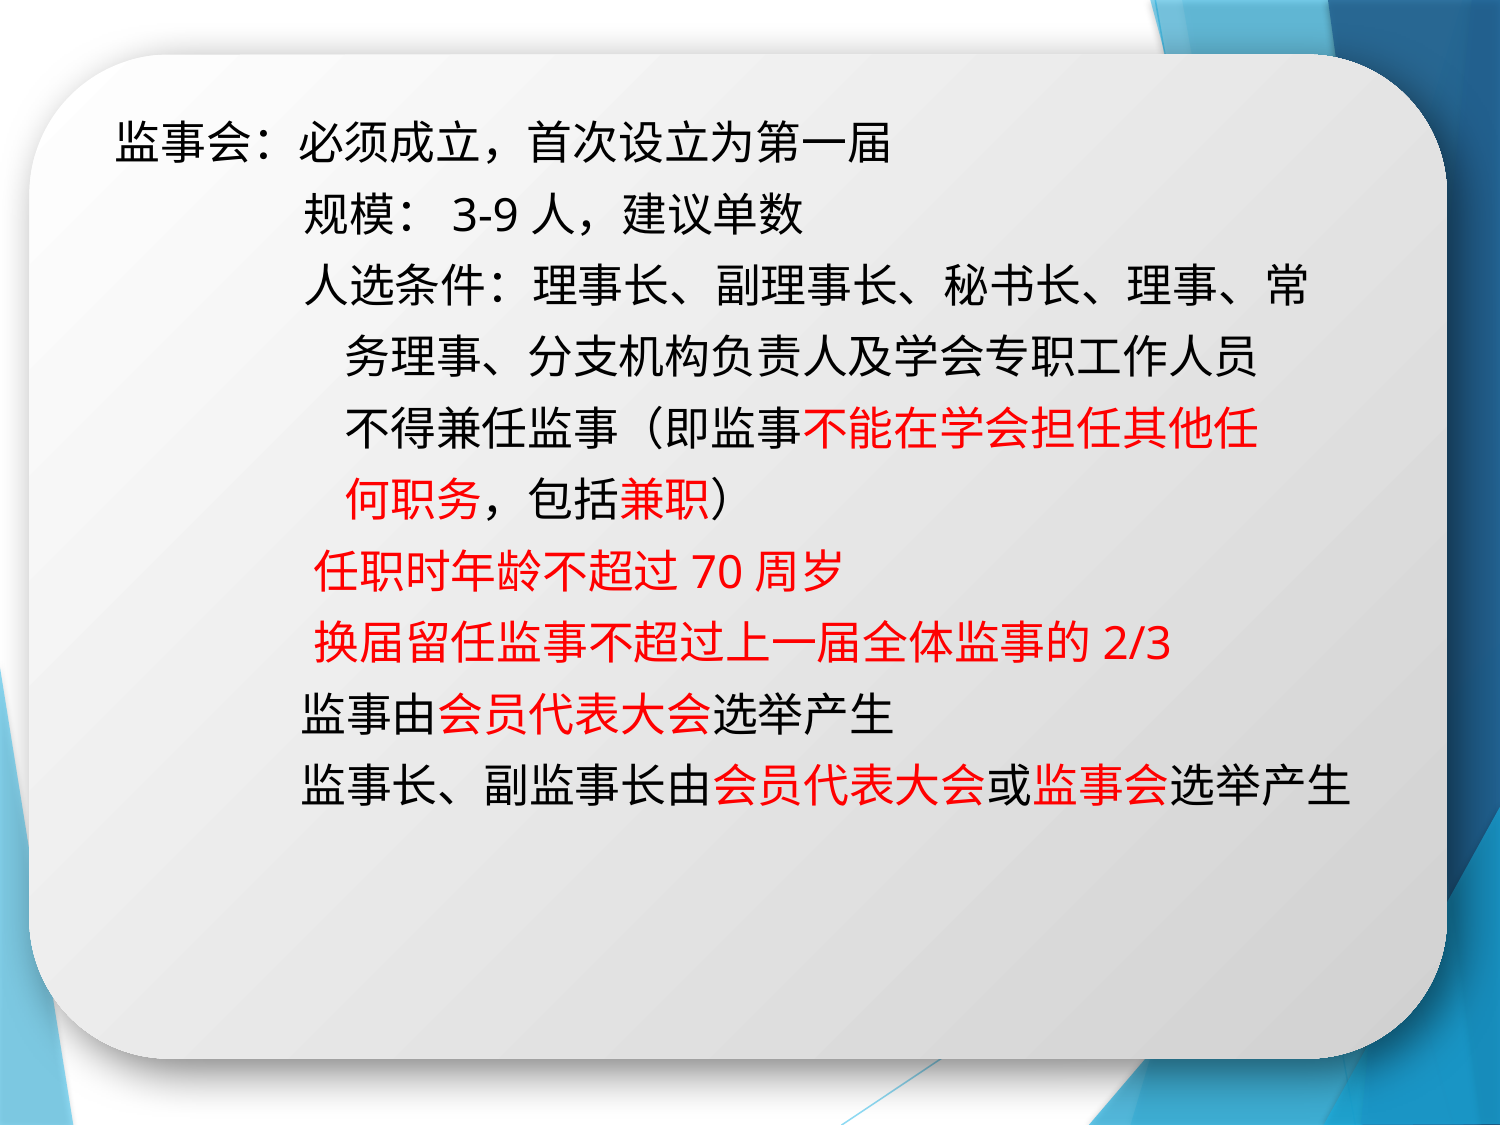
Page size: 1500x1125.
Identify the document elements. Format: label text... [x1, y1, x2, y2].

text_box [27, 52, 1449, 1061]
text_box 监事会：必须成立，首次设立为第一届 规模：3-9人，建议单数 人选条件：理事长、副理事长、秘书长、理事、常 务理事、分支机构负责人及学会专职工作人员 不得兼任监事（即监事不能在学会担任其他任 何职务，包括兼职） 任职时年龄不超过70周岁 换届留任监事不超过上一届全体监事的2/3 监事由会员代表大会选举产生 监事长、副监事长由会员代表大会或监事会选举产生 [100, 89, 1500, 820]
